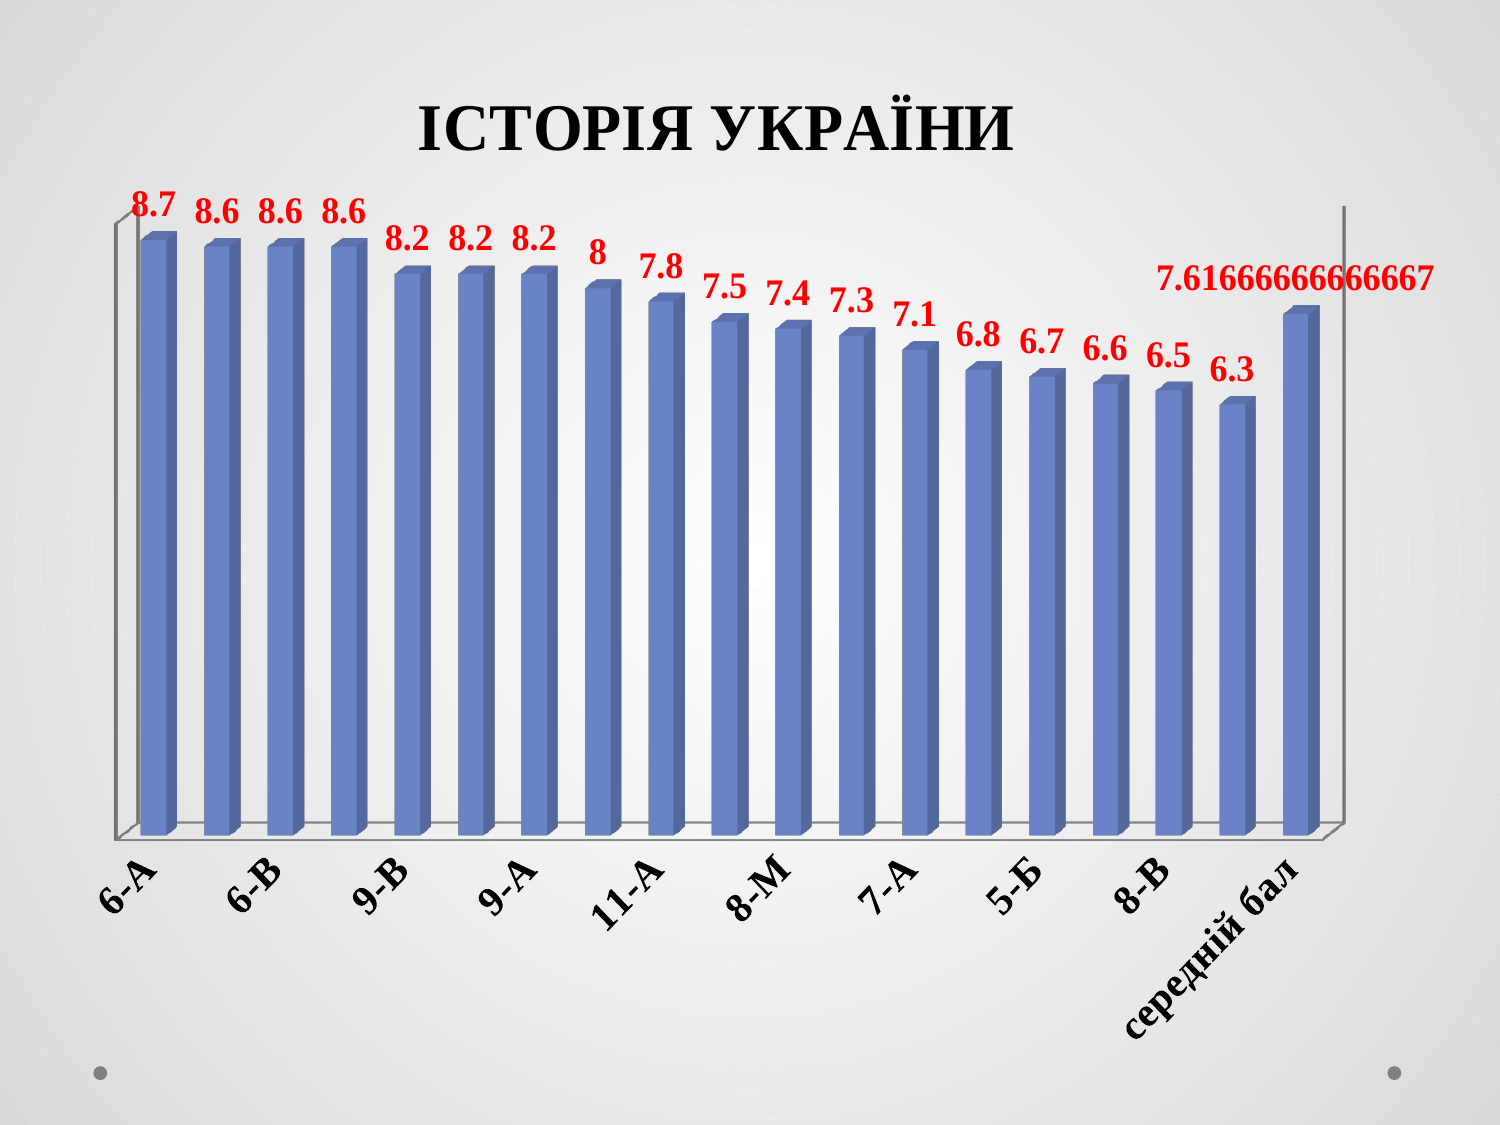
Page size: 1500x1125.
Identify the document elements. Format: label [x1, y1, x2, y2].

chart [52, 42, 1436, 1071]
